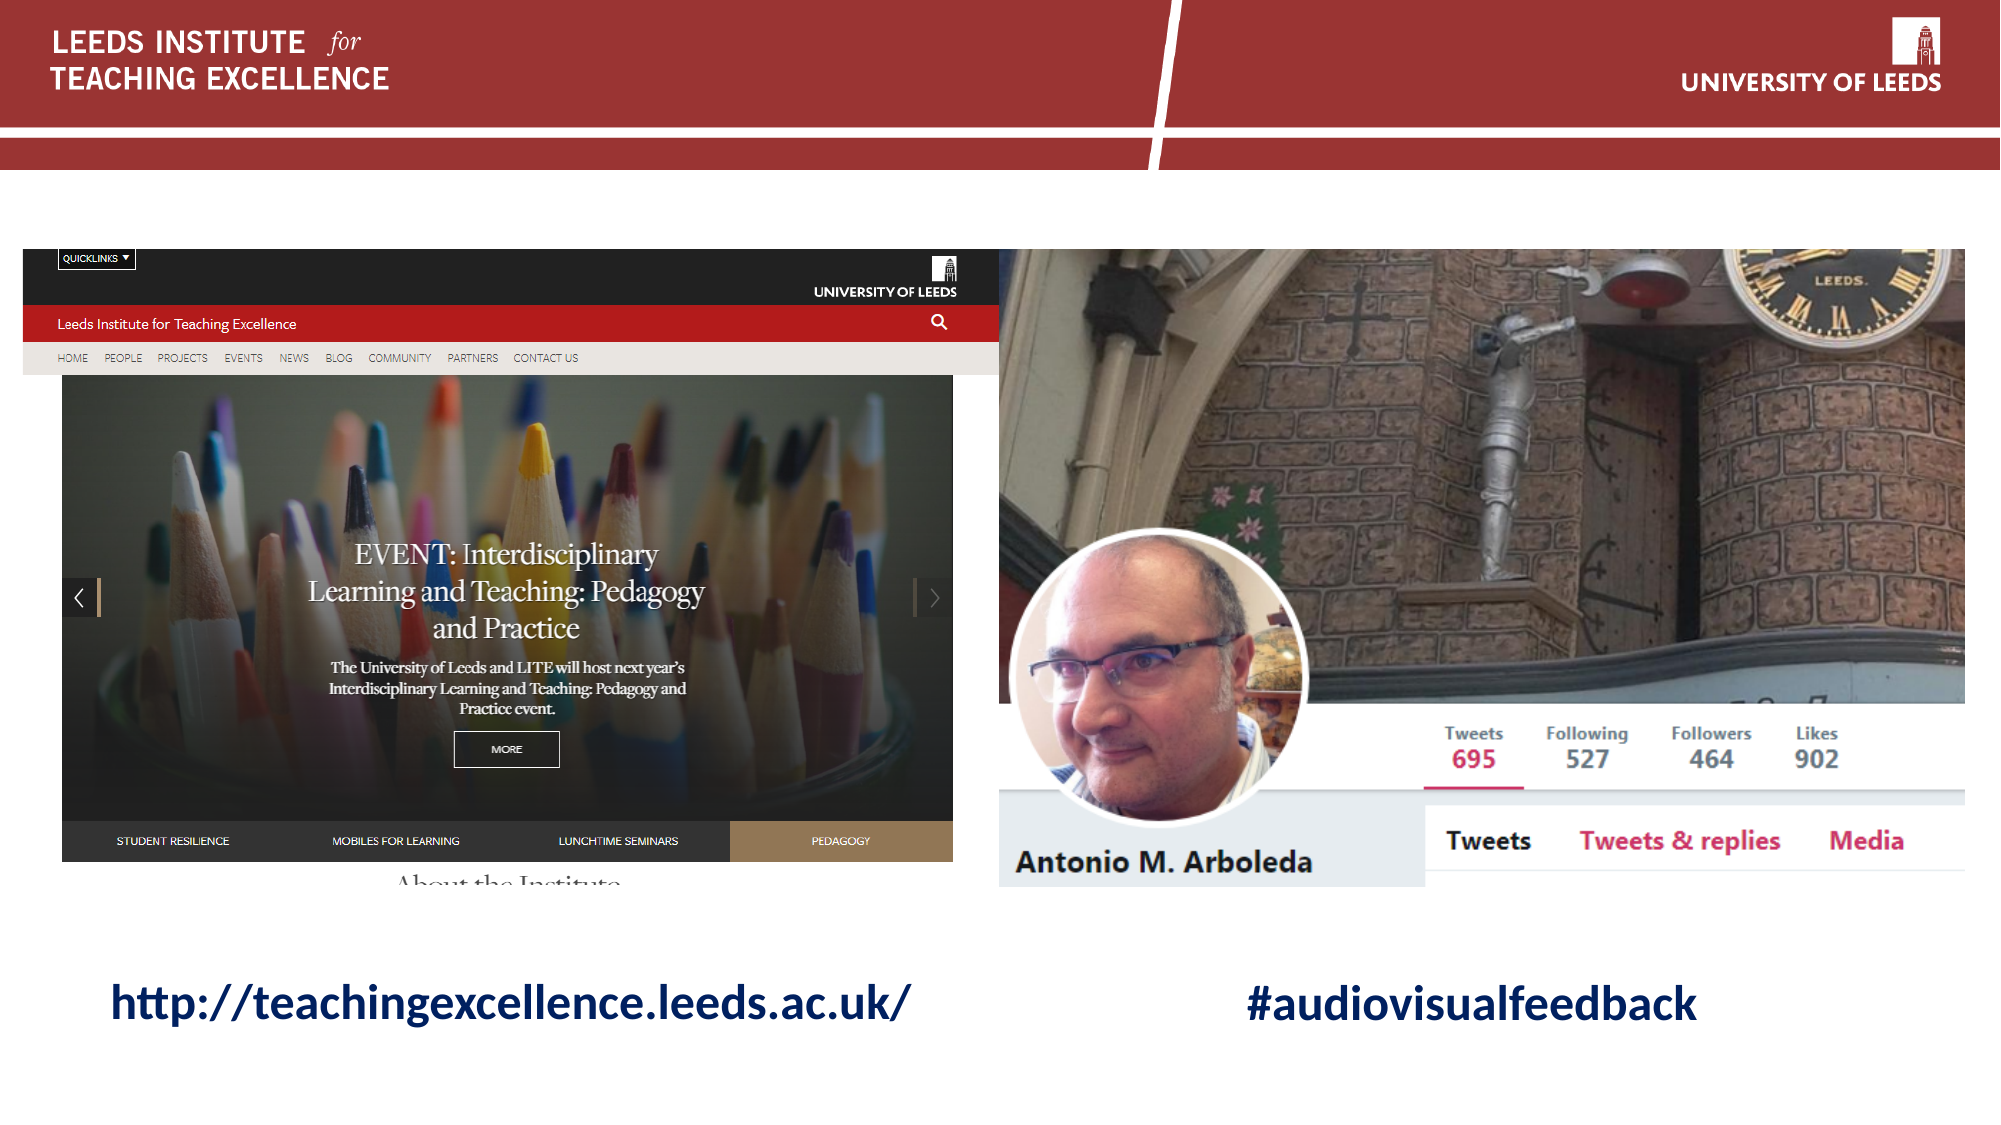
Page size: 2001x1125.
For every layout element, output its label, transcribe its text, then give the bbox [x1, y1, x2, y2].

text_box http://teachingexcellence.leeds.ac.uk/ [95, 961, 928, 1037]
picture [22, 249, 1965, 888]
text_box #audiovisualfeedback [1232, 962, 2000, 1038]
picture [0, 0, 2000, 170]
